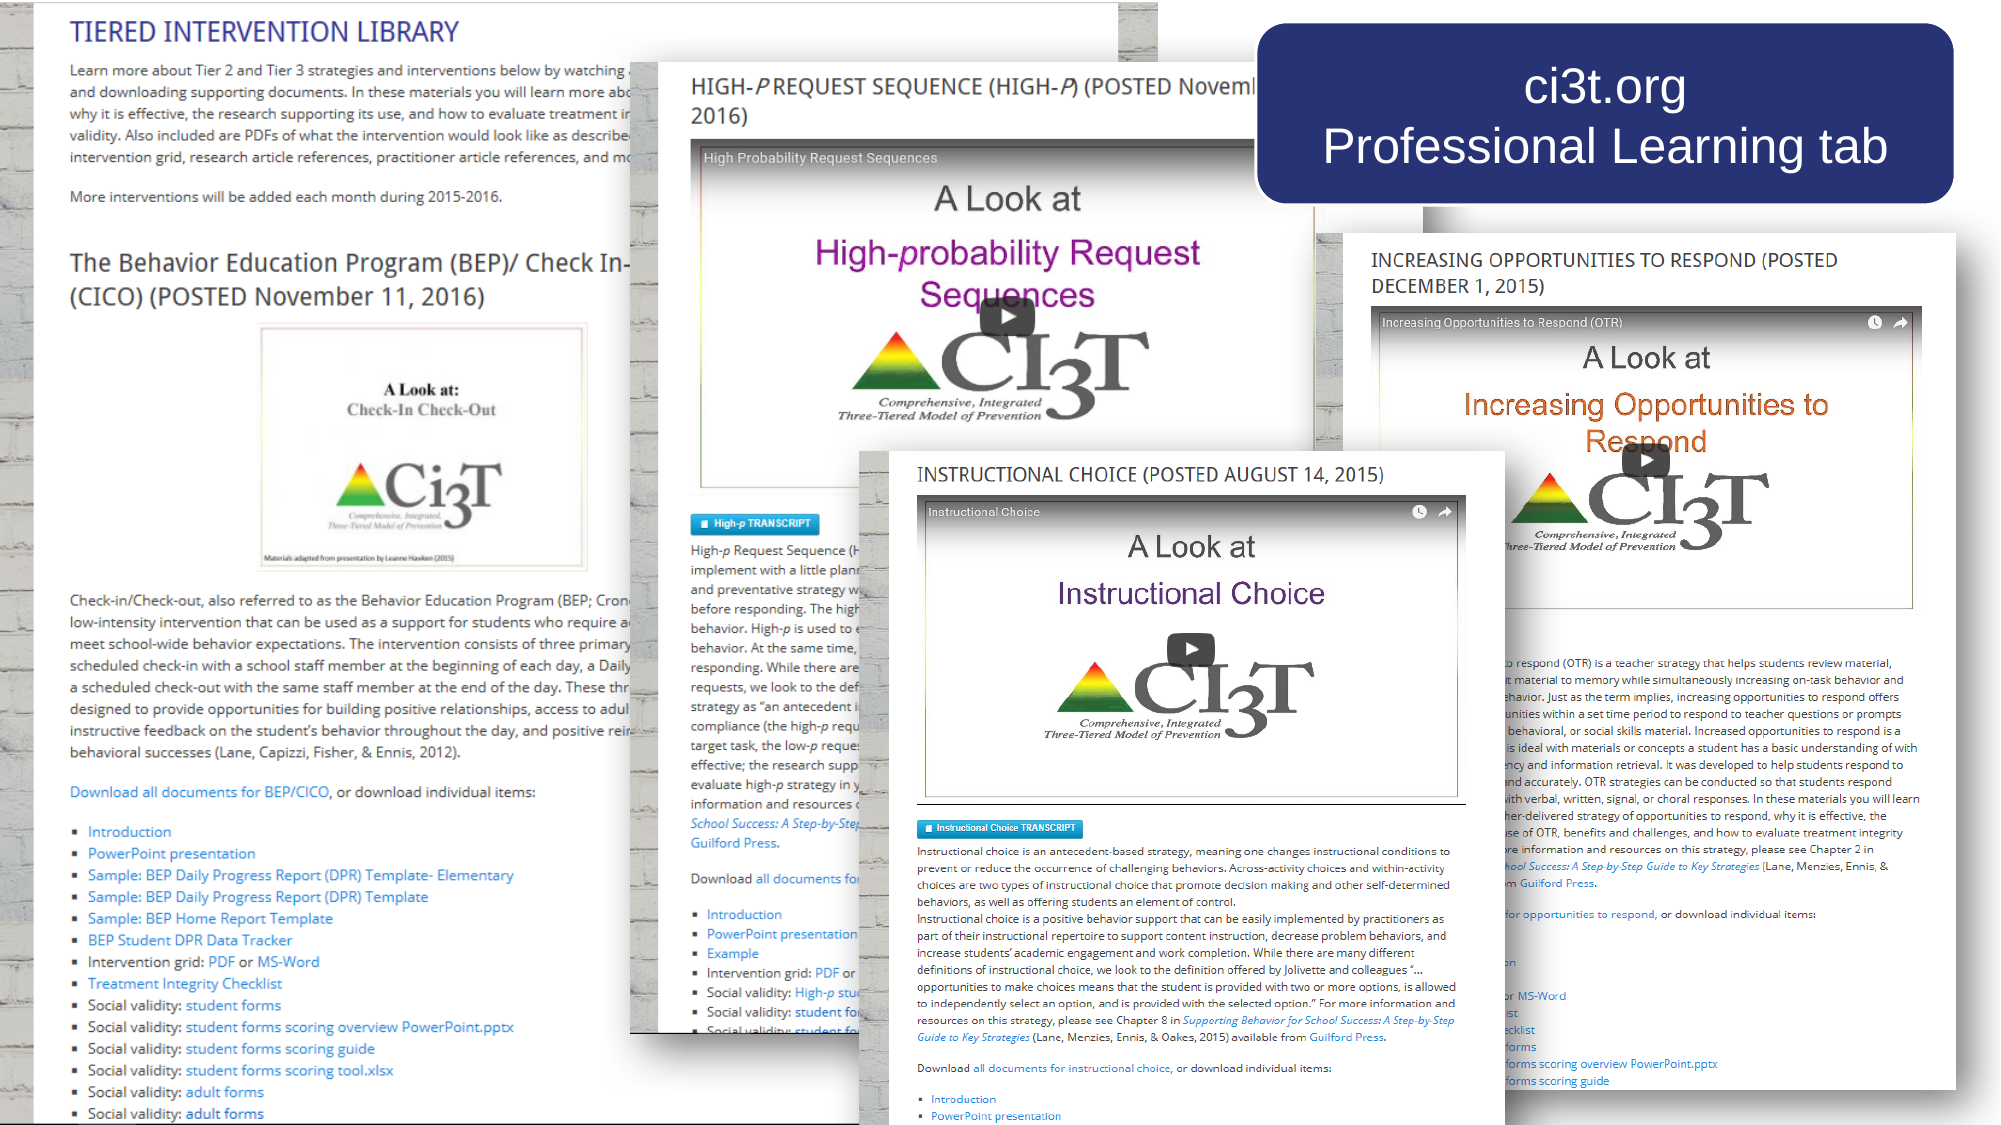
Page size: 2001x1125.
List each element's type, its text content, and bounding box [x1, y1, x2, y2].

picture [0, 2, 1956, 1125]
text_box ci3t.org Professional Learning tab [1254, 20, 1957, 207]
